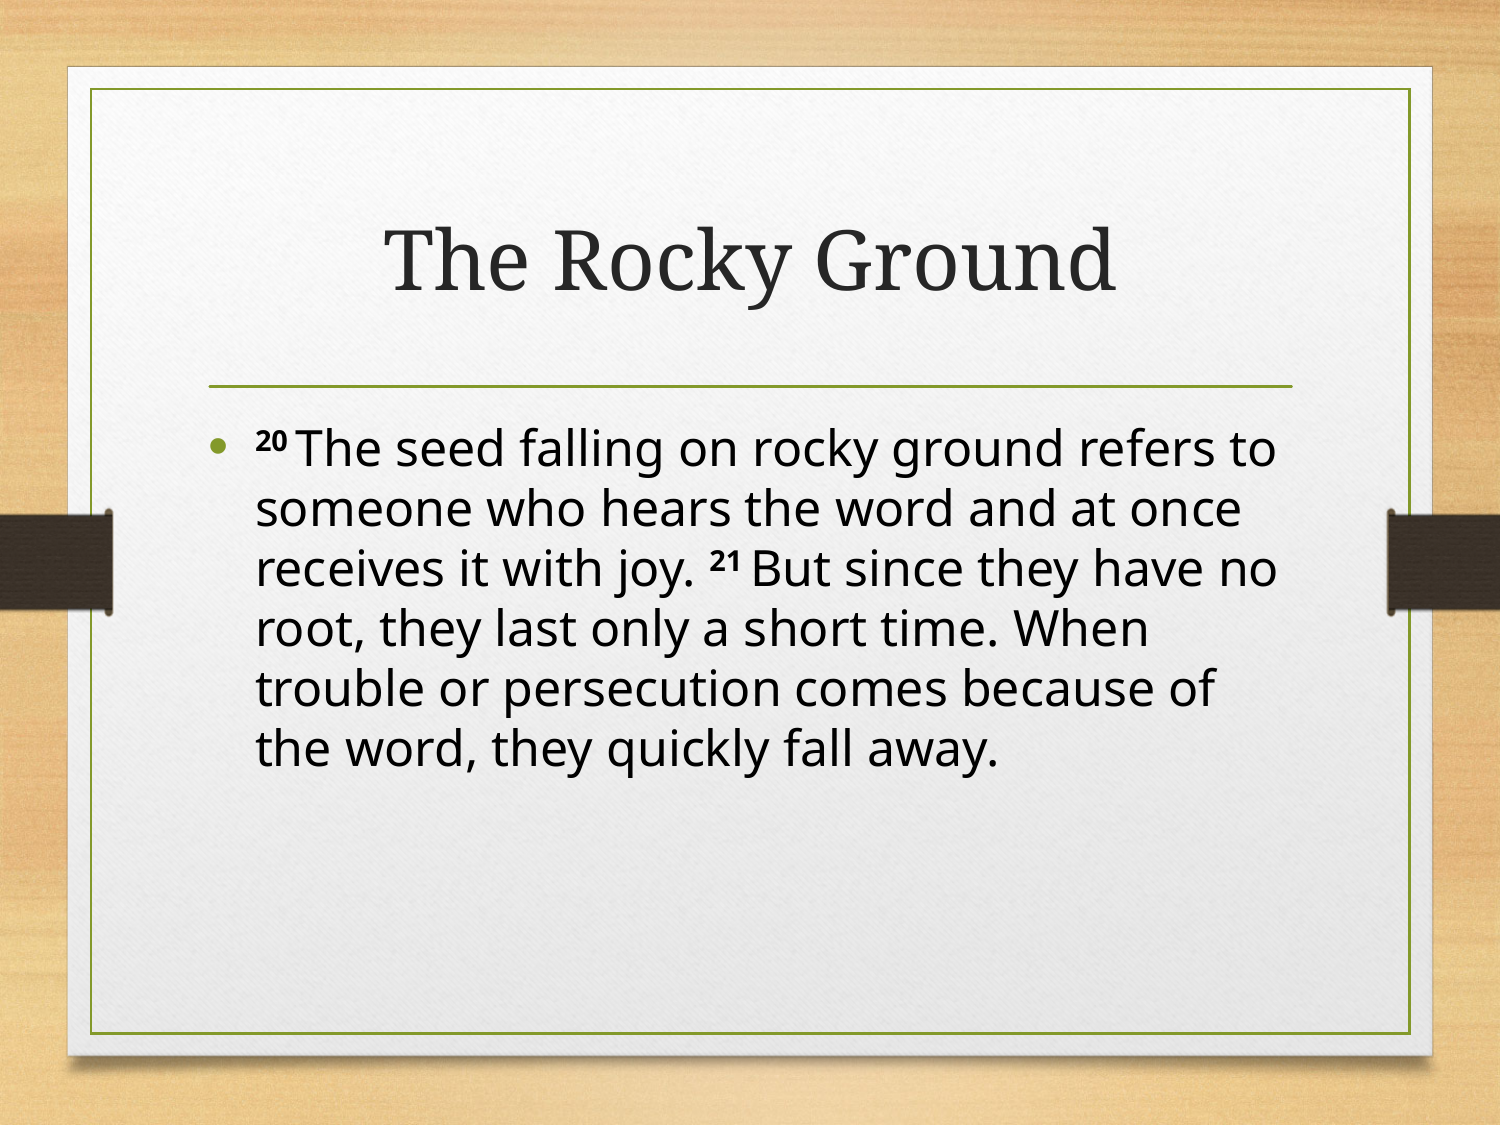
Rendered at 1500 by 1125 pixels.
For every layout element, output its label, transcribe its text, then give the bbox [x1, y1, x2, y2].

title The Rocky Ground [193, 150, 1309, 365]
picture [0, 0, 1500, 1125]
list 20 The seed falling on rocky ground refers to someone who hears the word and at once receives it with joy. 21 But since they have no root, they last only a short time. When trouble or persecution comes because of the word, they quickly fall away. [193, 408, 1309, 974]
